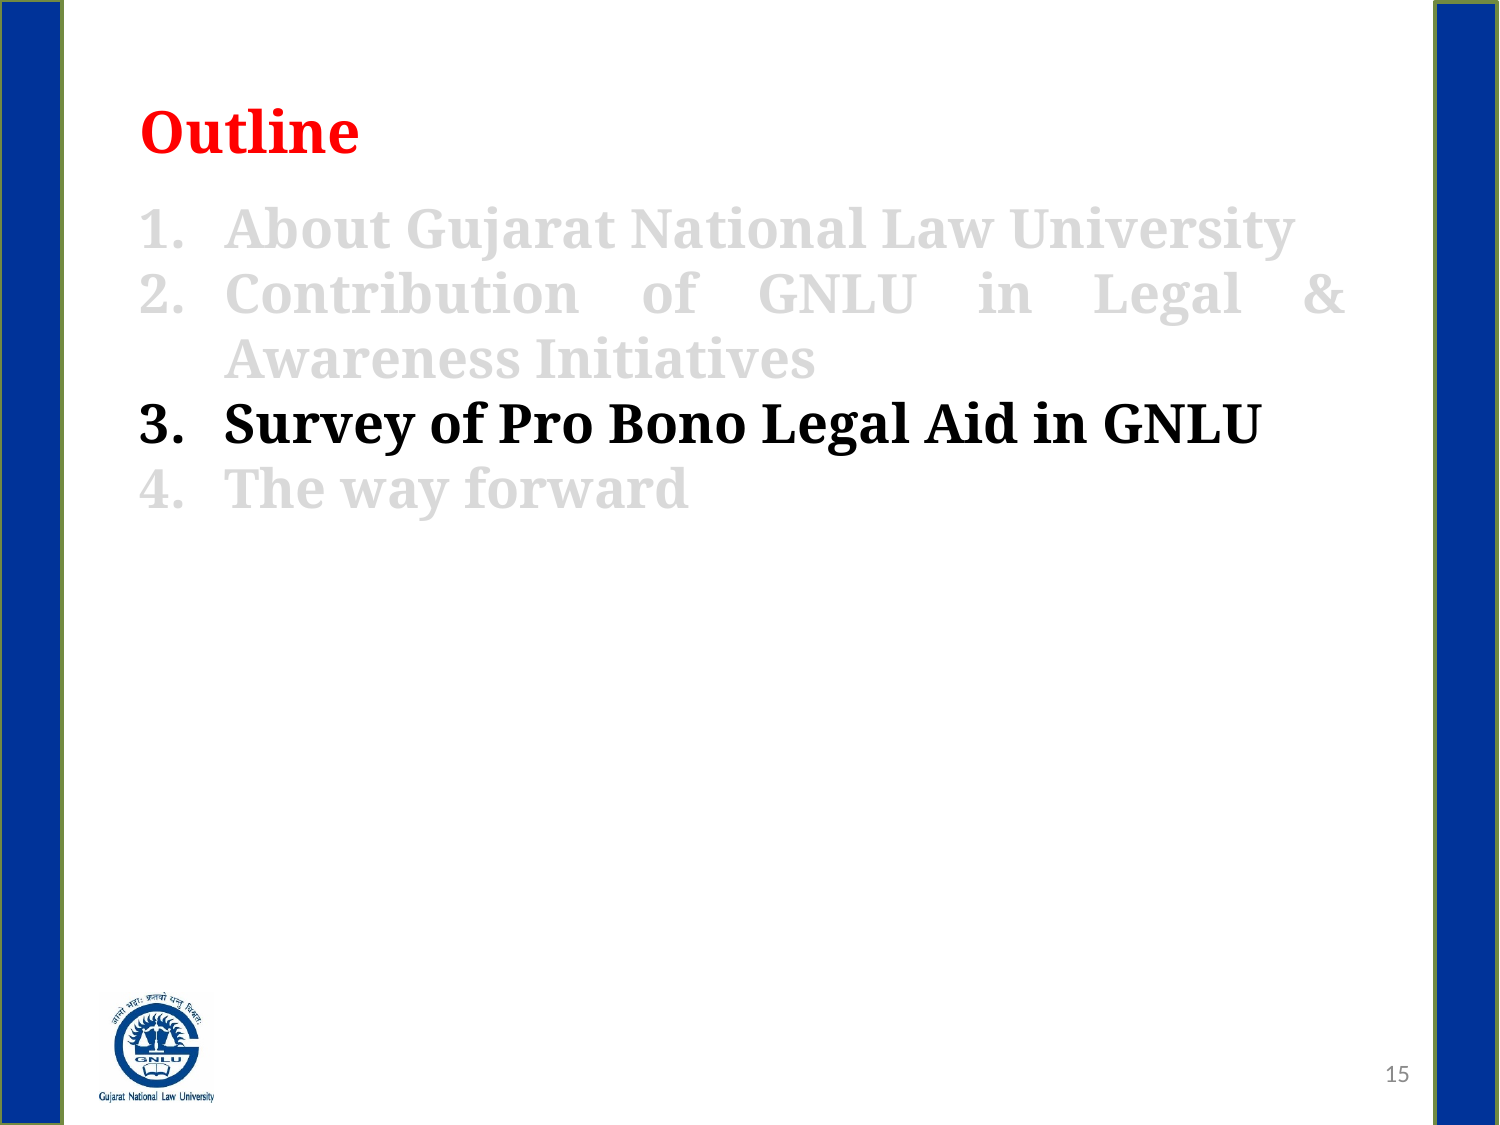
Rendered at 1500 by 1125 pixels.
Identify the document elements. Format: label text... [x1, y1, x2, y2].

text_box Outline [125, 87, 850, 173]
text_box [1433, 0, 1499, 1125]
picture [99, 991, 215, 1103]
text_box About Gujarat National Law University Contribution of GNLU in Legal & Awareness Initiatives Survey of Pro Bono Legal Aid in GNLU The way forward [125, 187, 1363, 592]
text_box [0, 0, 64, 1125]
slide_number 15 [1074, 1042, 1425, 1103]
